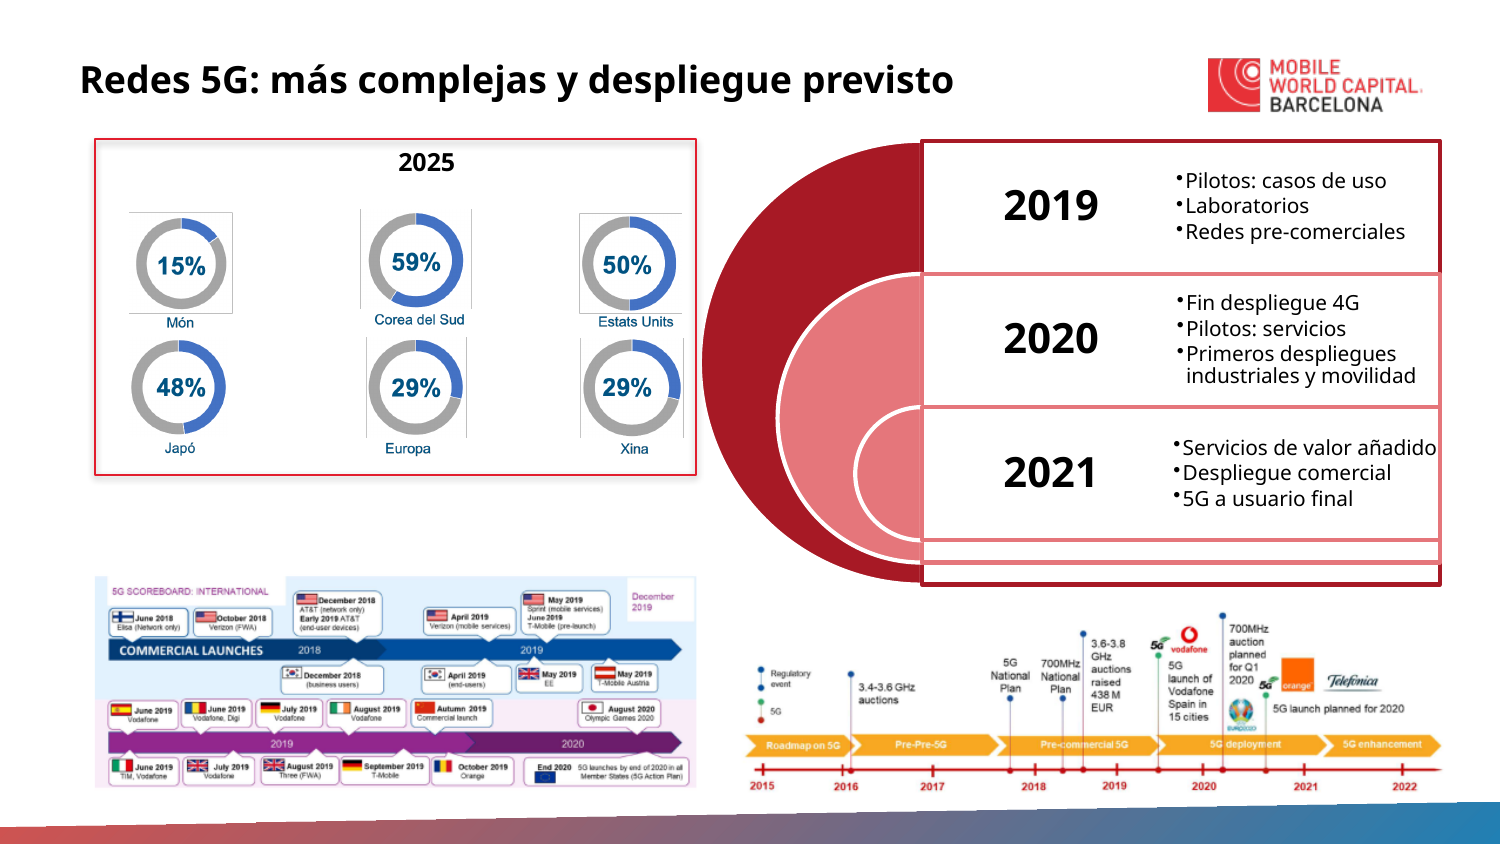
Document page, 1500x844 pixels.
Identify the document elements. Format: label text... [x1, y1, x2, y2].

picture [735, 610, 1453, 800]
text_box [0, 799, 1500, 844]
picture [129, 208, 725, 465]
picture [94, 573, 697, 792]
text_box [723, 113, 1465, 612]
text_box Redes 5G: más complejas y despliegue previsto [64, 49, 1032, 109]
text_box [94, 138, 697, 476]
